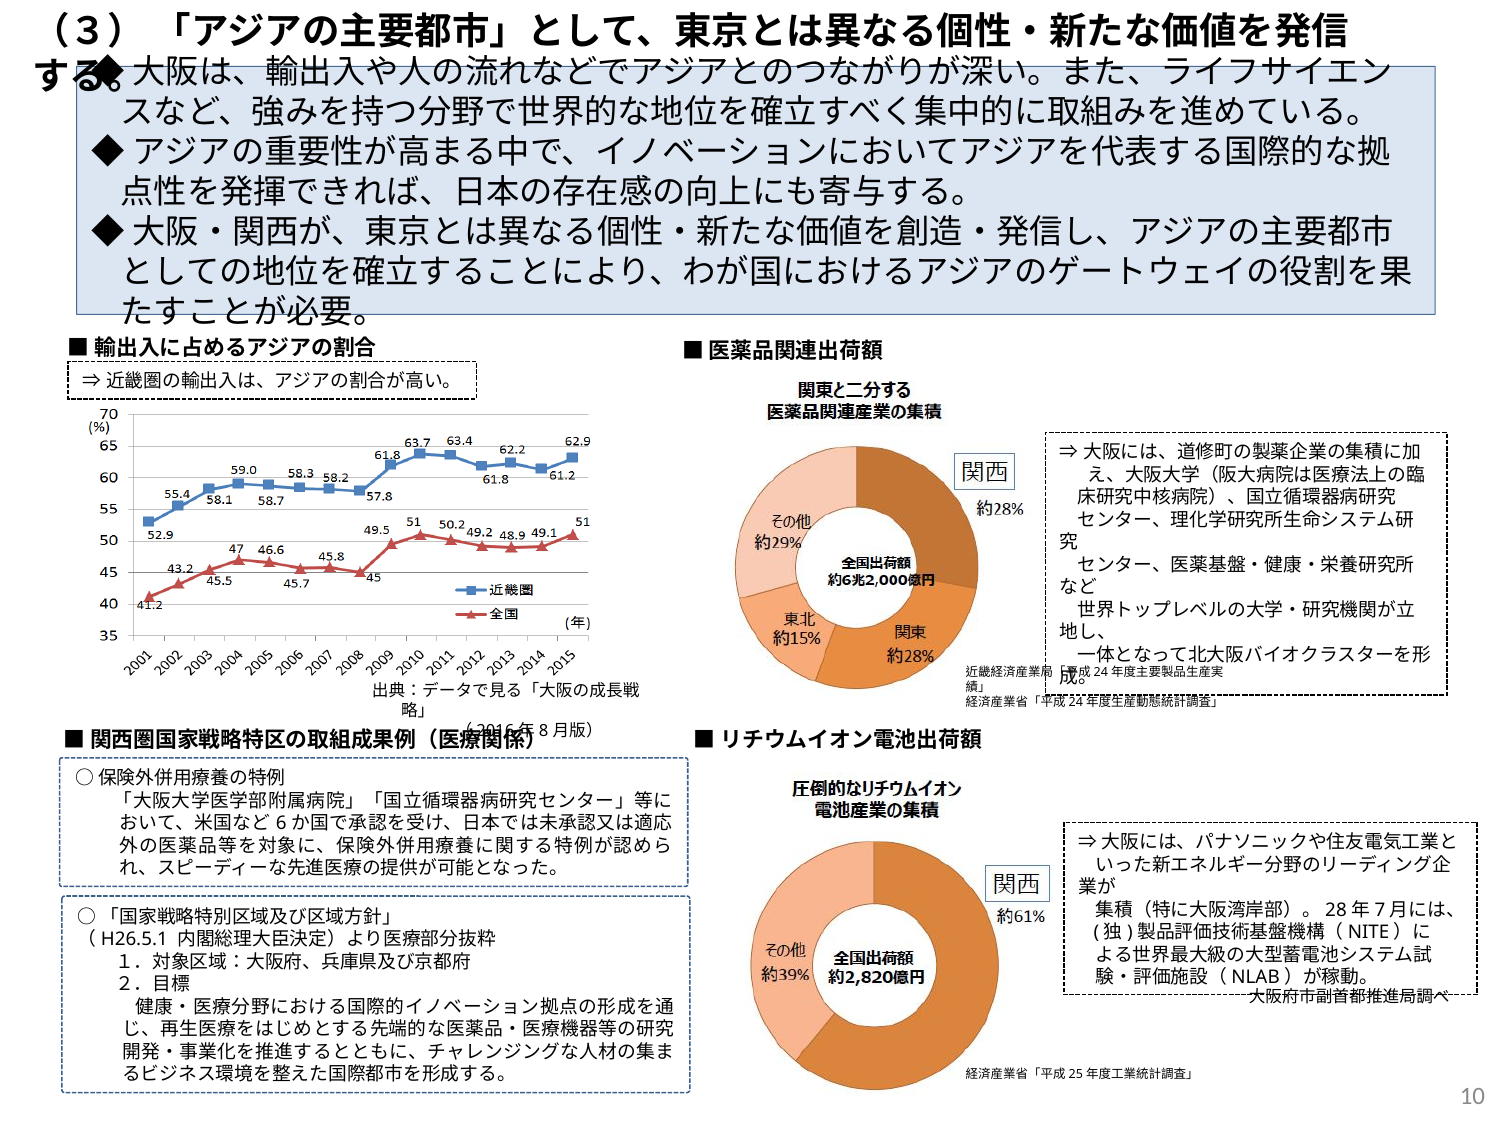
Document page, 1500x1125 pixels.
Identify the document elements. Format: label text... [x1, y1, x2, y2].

text_box ■リチウムイオン電池出荷額 [677, 714, 1058, 764]
text_box ◆大阪は、輸出入や人の流れなどでアジアとのつながりが深い。また、ライフサイエンスなど、強みを持つ分野で世界的な地位を確立すべく集中的に取組みを進めている。 ◆アジアの重要性が高まる中で、イノベーションにおいてアジアを代表する国際的な拠点性を発揮できれば、日本の存在感の向上にも寄与する。 ◆大阪・関西が、東京とは異なる個性・新たな価値を創造・発信し、アジアの主要都市としての地位を確立することにより、わが国におけるアジアのゲートウェイの役割を果たすことが必要。 [75, 64, 1437, 316]
picture [704, 364, 1030, 698]
text_box ○「国家戦略特別区域及び区域方針」 （H26.5.1 内閣総理大臣決定）より医療部分抜粋 １．対象区域：大阪府、兵庫県及び京都府 ２．目標 健康・医療分野における国際的イノベーション拠点の形成を通じ、再生医療をはじめとする先端的な医薬品・医療機器等の研究開発・事業化を推進するとともに、チャレンジングな人材の集まるビジネス環境を整えた国際都市を形成する。 [59, 893, 693, 1095]
text_box ⇒大阪には、道修町の製薬企業の集積に加 え、大阪大学（阪大病院は医療法上の臨 床研究中核病院）、国立循環器病研究 センター、理化学研究所生命システム研究 センター、医薬基盤・健康・栄養研究所など 世界トップレベルの大学・研究機関が立地し、 一体となって北大阪バイオクラスターを形成。 [1045, 432, 1448, 695]
text_box ■関⻄圏国家戦略特区の取組成果例（医療関係） [48, 718, 684, 760]
picture [729, 772, 1058, 1096]
text_box ○保険外併用療養の特例 「⼤阪⼤学医学部附属病院」「国⽴循環器病研究センター」等において、米国など6か国で承認を受け、日本では未承認又は適応外の医薬品等を対象に、保険外併用療養に関する特例が認められ、スピーディーな先進医療の提供が可能となった。 [57, 755, 690, 889]
text_box 経済産業省「平成25年度工業統計調査」 [1063, 1058, 1258, 1089]
text_box ⇒近畿圏の輸出入は、アジアの割合が高い。 [68, 361, 477, 399]
text_box 出典：データで見る「大阪の成長戦略」 （2016年8月版） [357, 672, 688, 718]
text_box （３） 「アジアの主要都市」として、東京とは異なる個性・新たな価値を発信する。 [17, 0, 1388, 105]
text_box 近畿経済産業局「平成24年度主要製品生産実績」 経済産業省「平成24年度生産動態統計調査」 [950, 656, 1258, 717]
text_box 大阪府市副首都推進局調べ [1234, 978, 1471, 1013]
text_box ■医薬品関連出荷額 [665, 312, 976, 387]
text_box ⇒大阪には、パナソニックや住友電気工業と いった新エネルギー分野のリーディング企業が 集積（特に大阪湾岸部）。28年7月には、 (独)製品評価技術基盤機構（NITE）に よる世界最大級の大型蓄電池システム試 験・評価施設（NLAB）が稼動。 [1063, 822, 1478, 995]
text_box ■輸出入に占めるアジアの割合 [53, 326, 467, 368]
picture [86, 407, 603, 680]
text_box 10 [1374, 1065, 1500, 1125]
